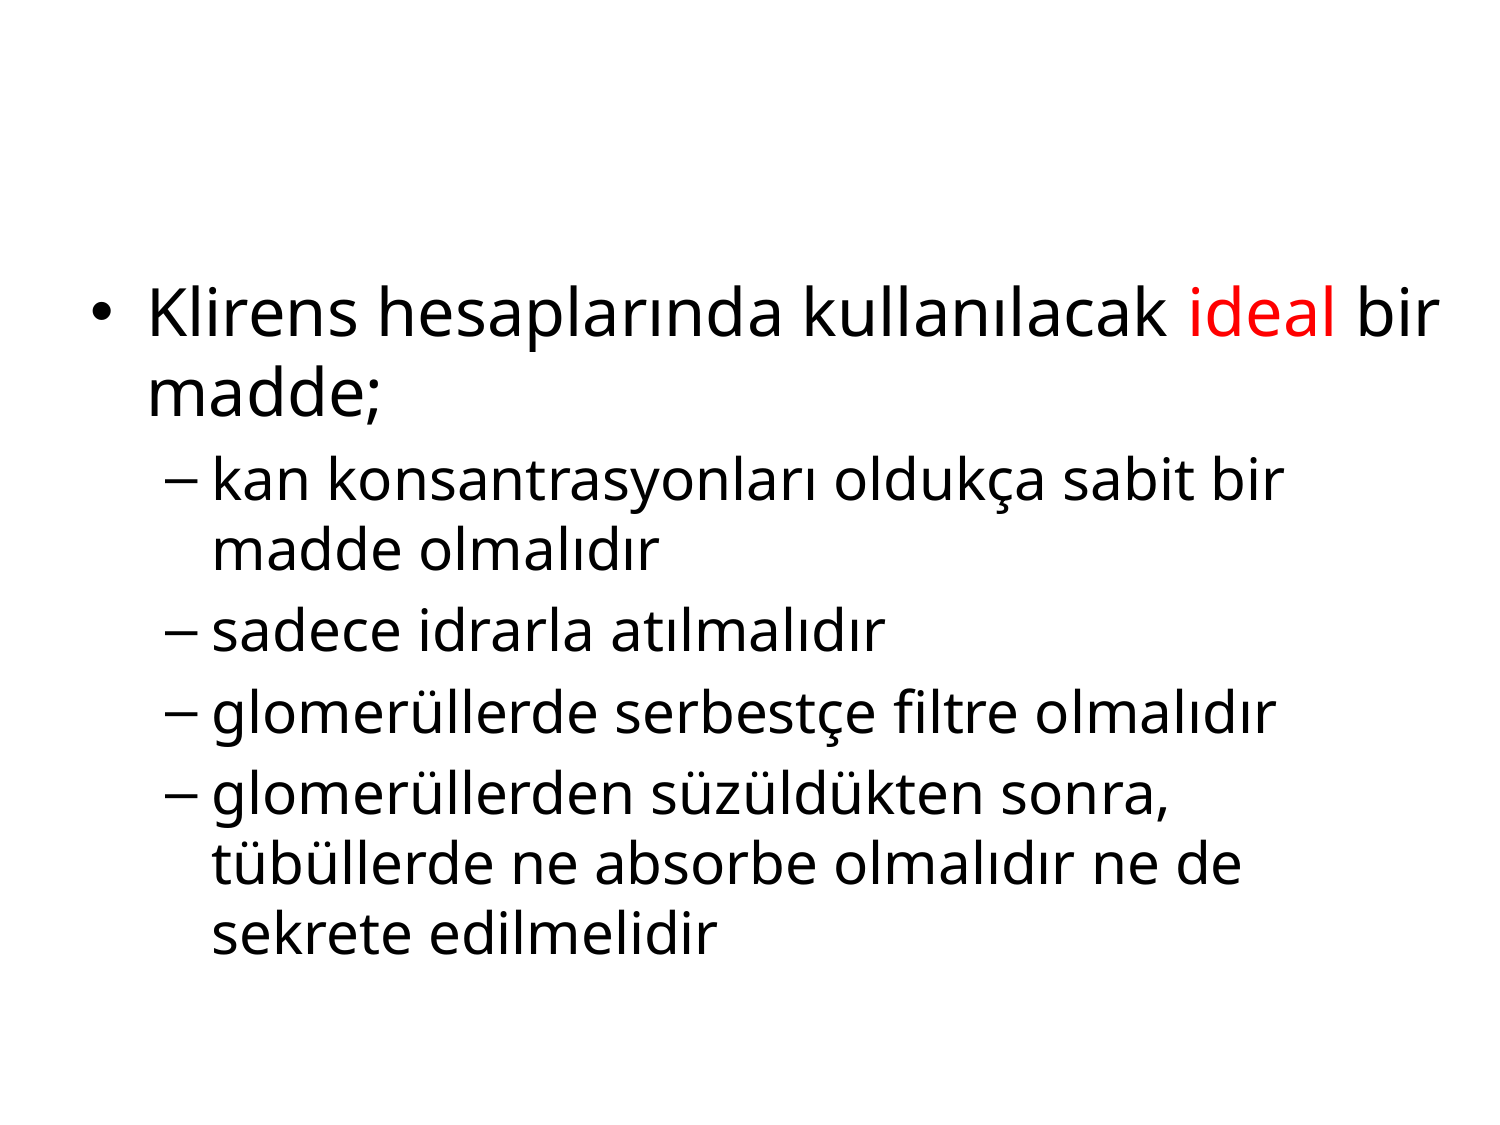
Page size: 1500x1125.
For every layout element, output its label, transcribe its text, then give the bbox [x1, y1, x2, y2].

list Klirens hesaplarında kullanılacak ideal bir madde; kan konsantrasyonları oldukça sabit bir madde olmalıdır sadece idrarla atılmalıdır glomerüllerde serbestçe filtre olmalıdır glomerüllerden süzüldükten sonra, tübüllerde ne absorbe olmalıdır ne de sekrete edilmelidir [75, 262, 1459, 1083]
